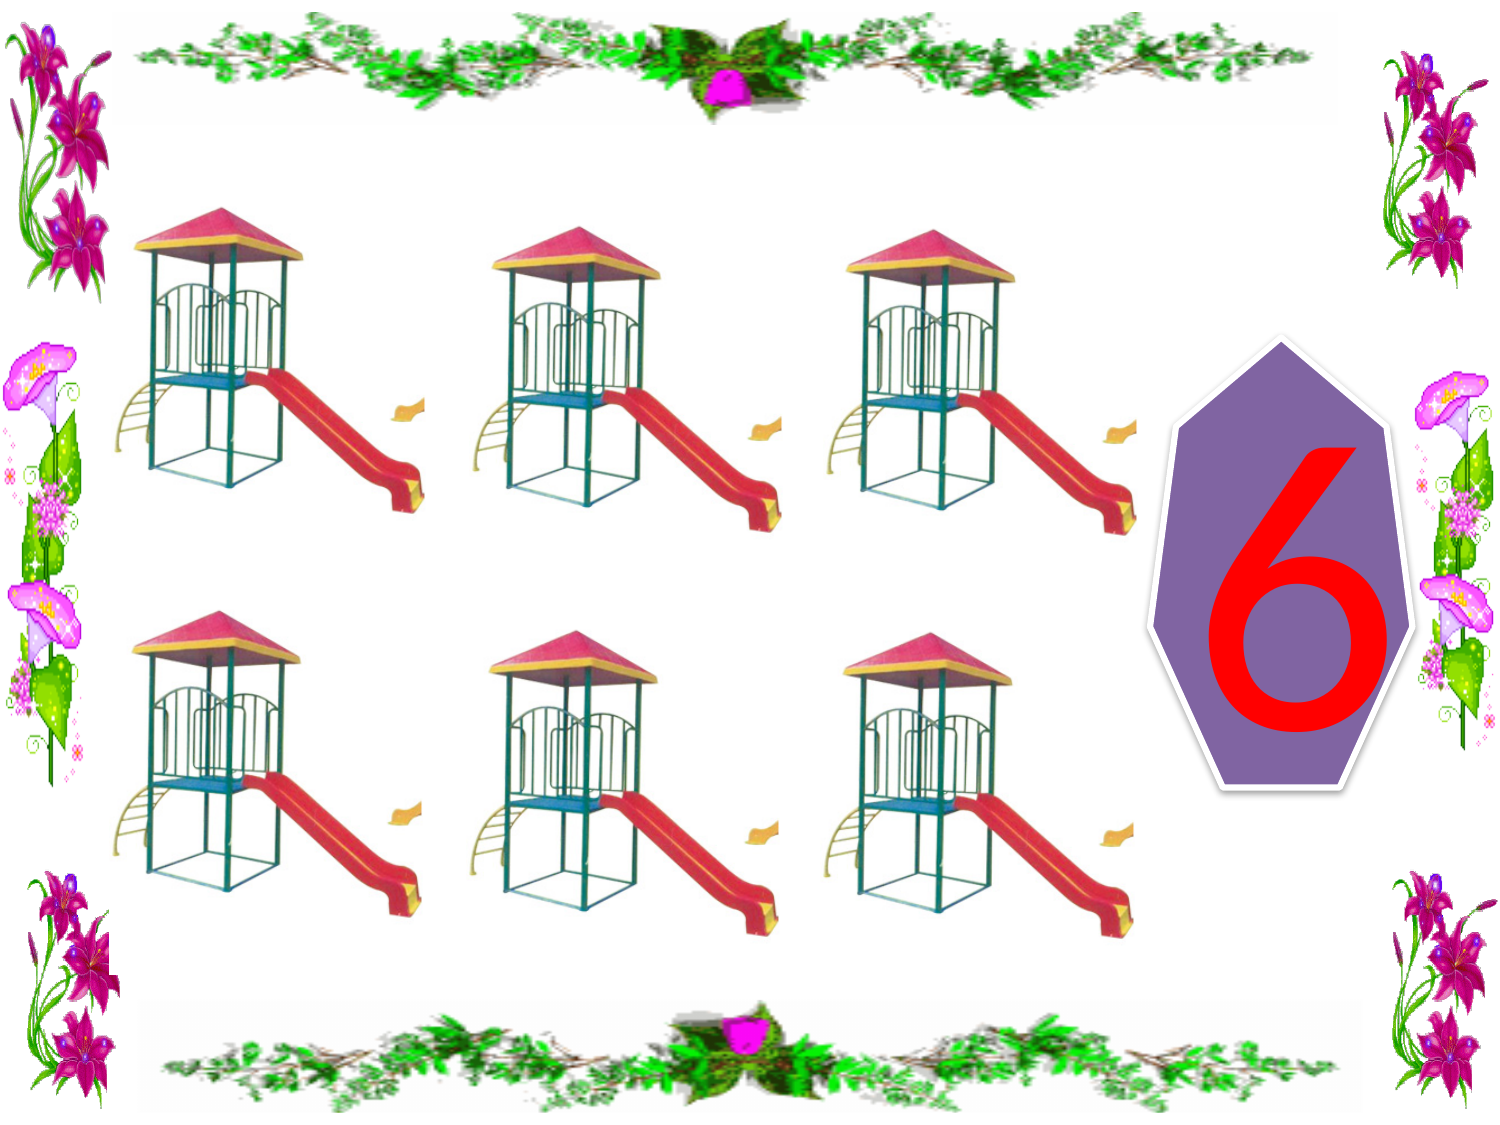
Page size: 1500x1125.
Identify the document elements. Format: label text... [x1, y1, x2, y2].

picture [0, 0, 1338, 1125]
picture [820, 148, 1141, 997]
picture [465, 145, 786, 994]
picture [1412, 337, 1500, 804]
picture [1356, 33, 1492, 305]
picture [137, 999, 1363, 1113]
text_box 6 [1146, 334, 1407, 791]
picture [1365, 854, 1500, 1125]
